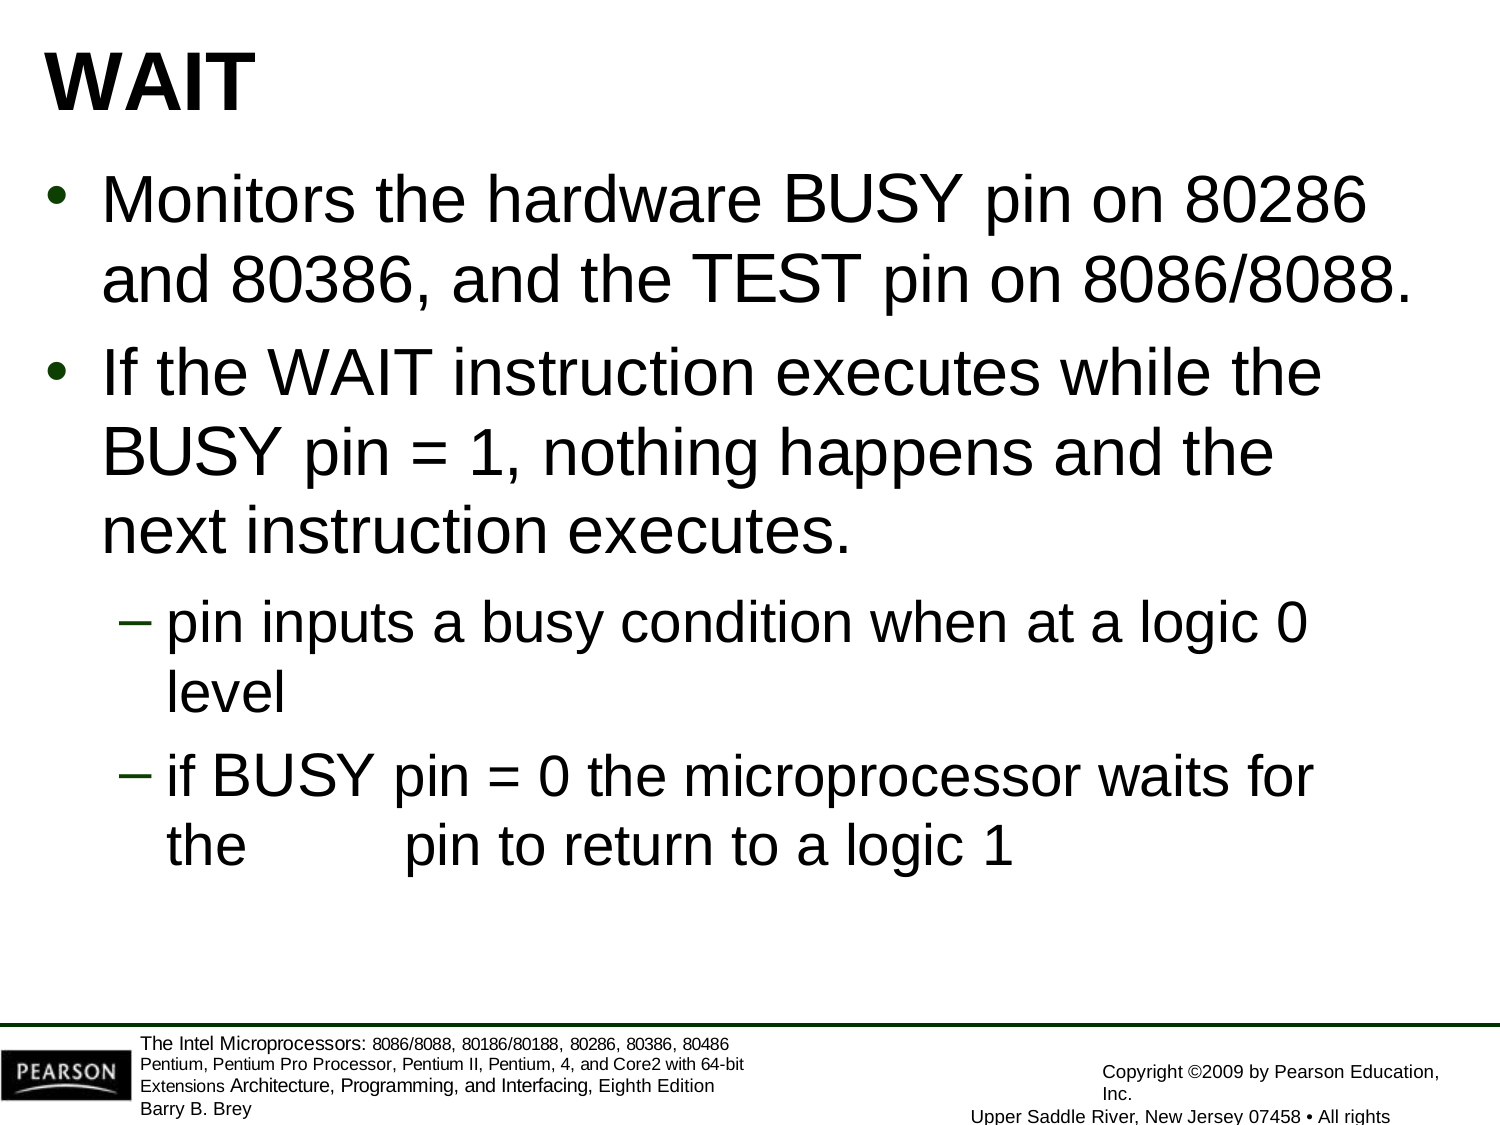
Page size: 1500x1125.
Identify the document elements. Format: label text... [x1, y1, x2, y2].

footer Copyright ©2009 by Pearson Education, Inc. Upper Saddle River, New Jersey 07458 • All rights reserved. [968, 1059, 1475, 1107]
text_box Monitors the hardware BUSY pin on 80286 and 80386, and the TEST pin on 8086/8088. If the WAIT instruction executes while the BUSY pin = 1, nothing happens and the next instruction executes. pin inputs a busy condition when at a logic 0 level if BUSY pin = 0 the microprocessor waits for the pin to return to a logic 1 [42, 152, 1450, 810]
slide_number The Intel Microprocessors: 8086/8088, 80186/80188, 80286, 80386, 80486 Pentium, Pentium Pro Processor, Pentium II, Pentium, 4, and Core2 with 64-bit Extensions Architecture, Programming, and Interfacing, Eighth Edition Barry B. Brey [137, 1032, 796, 1122]
picture [0, 1049, 133, 1102]
title WAIT [25, 20, 1475, 220]
